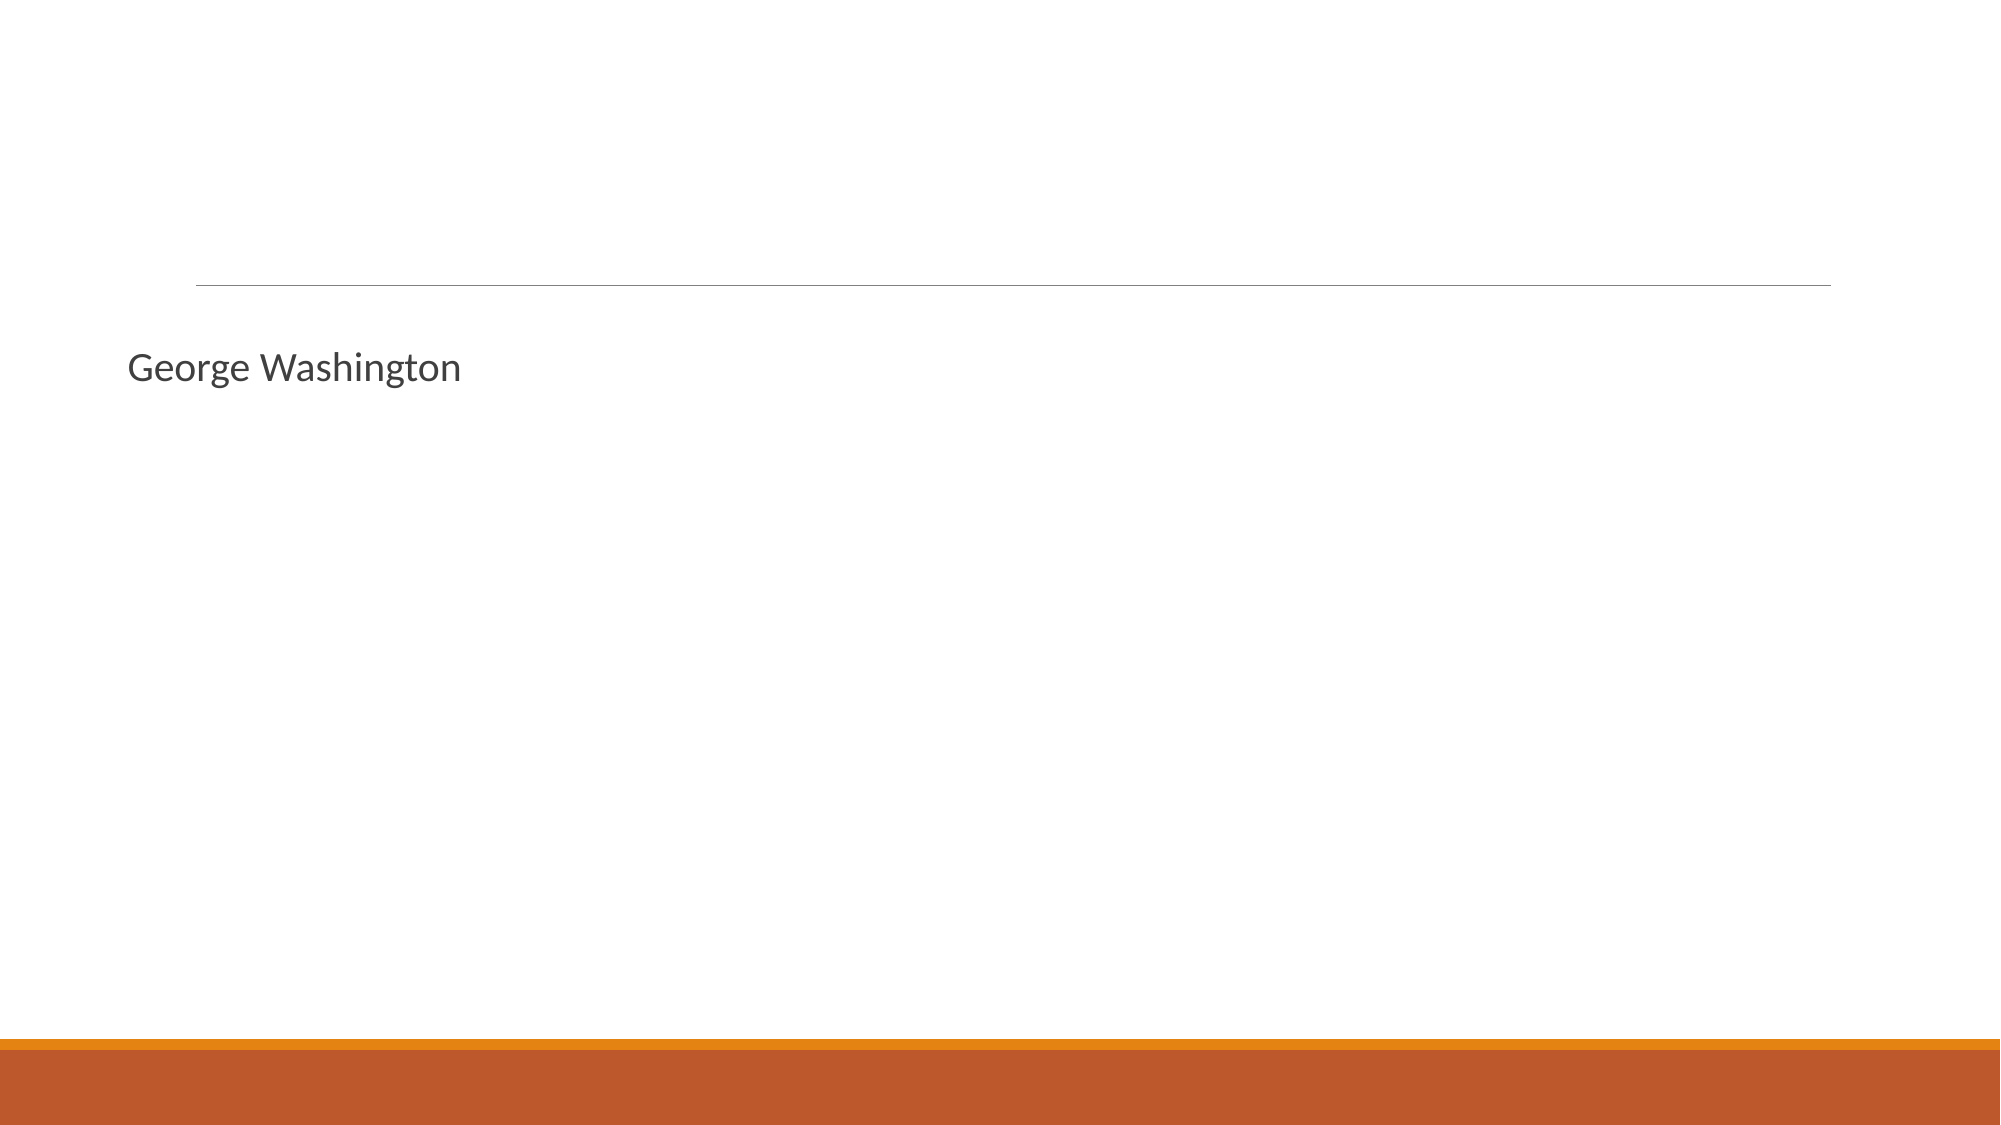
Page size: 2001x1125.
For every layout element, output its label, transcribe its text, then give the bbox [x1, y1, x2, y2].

list George Washington [112, 338, 1818, 882]
